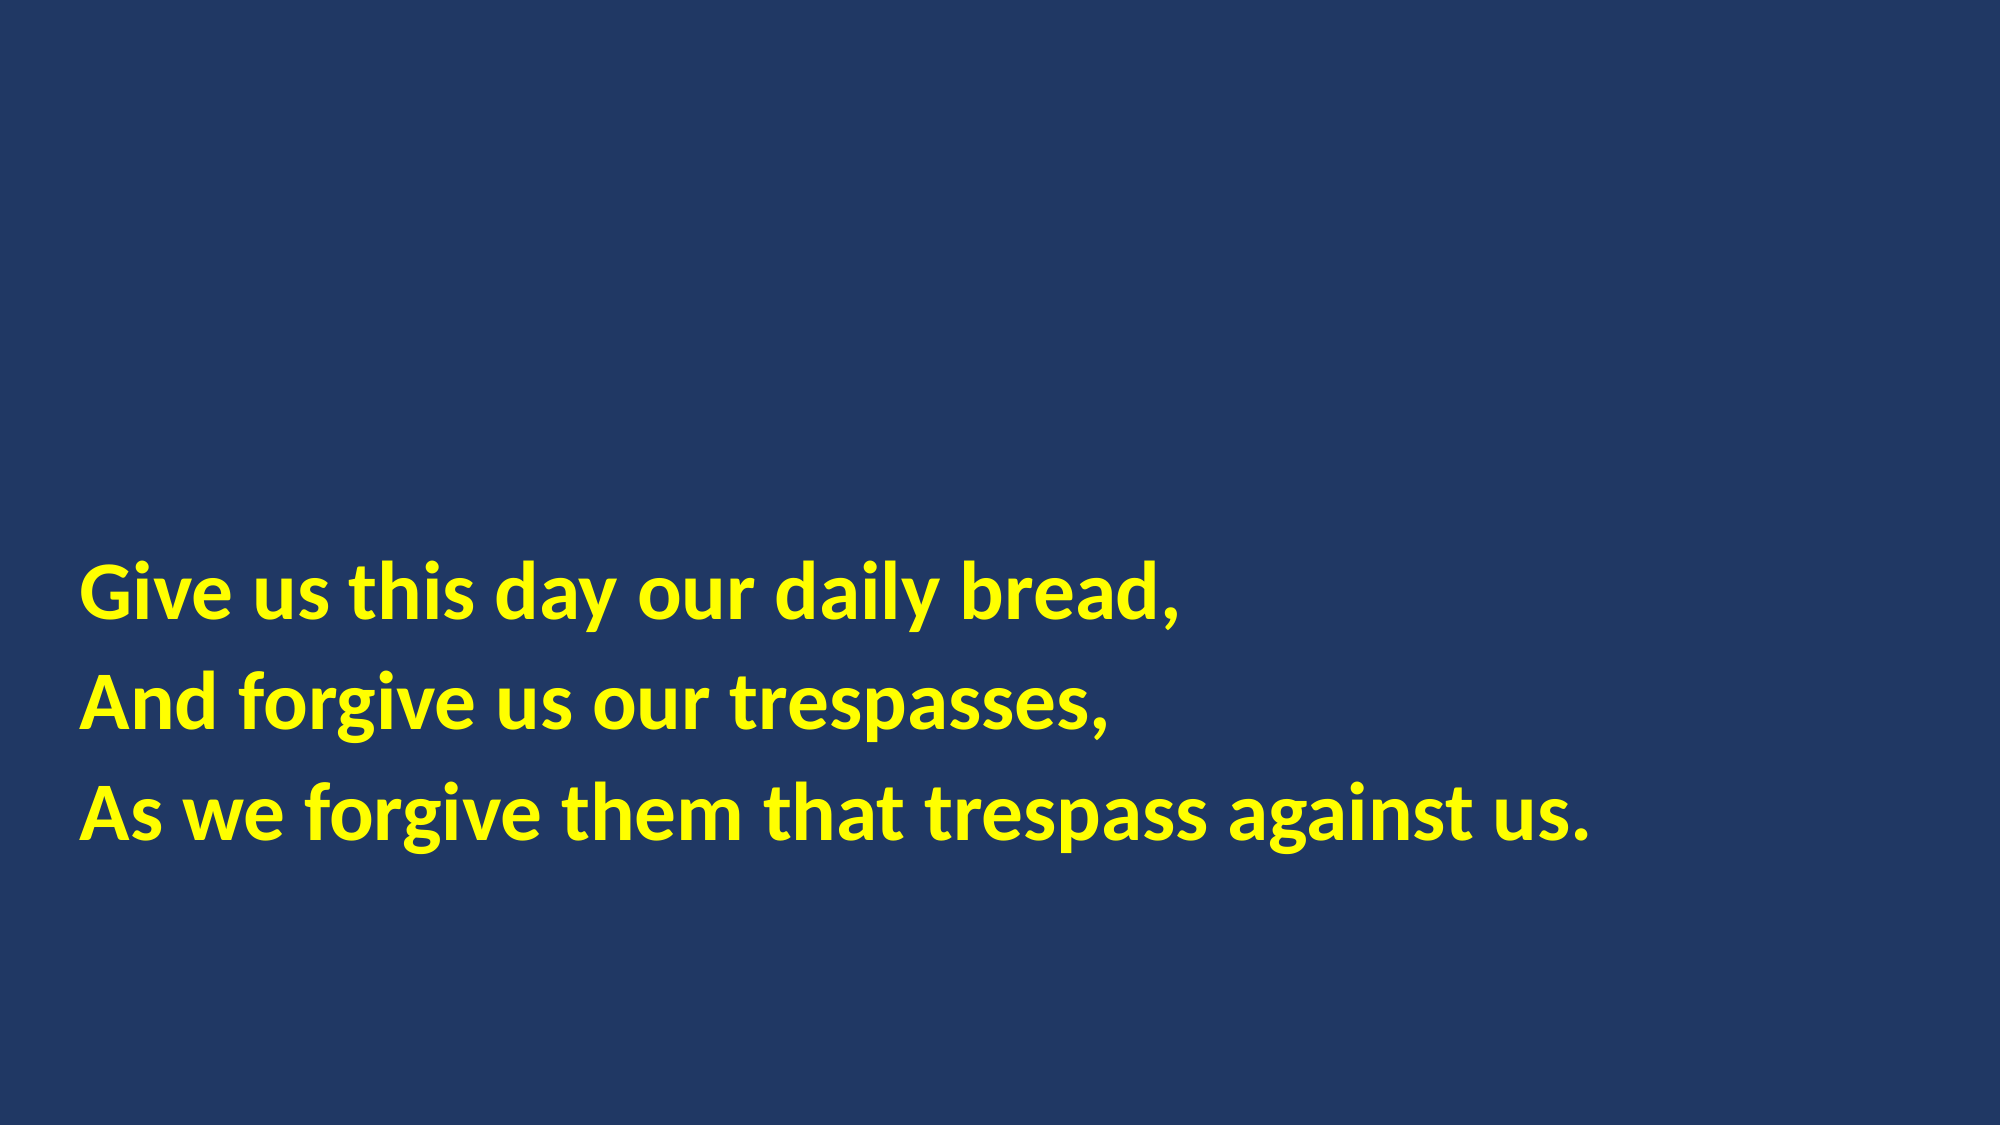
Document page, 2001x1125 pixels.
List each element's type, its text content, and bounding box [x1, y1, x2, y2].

list Give us this day our daily bread, And forgive us our trespasses, As we forgive them that trespass against us. [64, 539, 1936, 1090]
